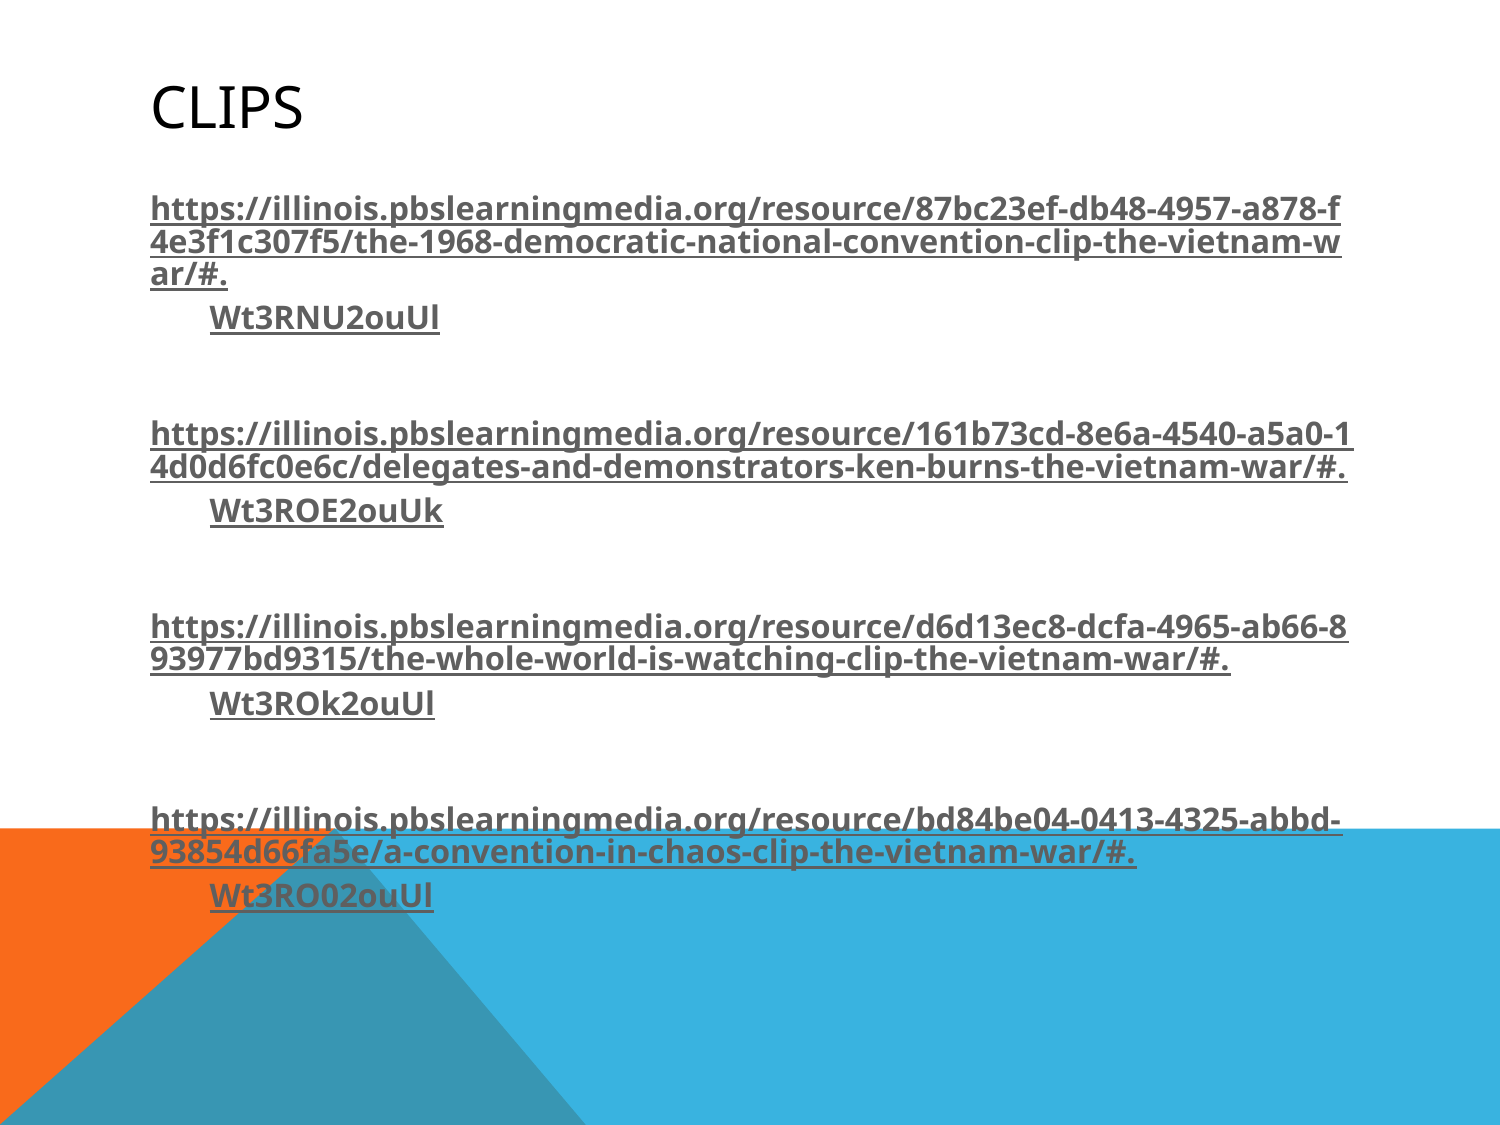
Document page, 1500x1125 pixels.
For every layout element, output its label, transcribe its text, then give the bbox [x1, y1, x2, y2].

list https://illinois.pbslearningmedia.org/resource/87bc23ef-db48-4957-a878-f4e3f1c307f5/the-1968-democratic-national-convention-clip-the-vietnam-war/#.Wt3RNU2ouUl https://illinois.pbslearningmedia.org/resource/161b73cd-8e6a-4540-a5a0-14d0d6fc0e6c/delegates-and-demonstrators-ken-burns-the-vietnam-war/#.Wt3ROE2ouUk https://illinois.pbslearningmedia.org/resource/d6d13ec8-dcfa-4965-ab66-893977bd9315/the-whole-world-is-watching-clip-the-vietnam-war/#.Wt3ROk2ouUl https://illinois.pbslearningmedia.org/resource/bd84be04-0413-4325-abbd-93854d66fa5e/a-convention-in-chaos-clip-the-vietnam-war/#.Wt3RO02ouUl [135, 180, 1369, 768]
title Clips [135, 60, 1369, 150]
